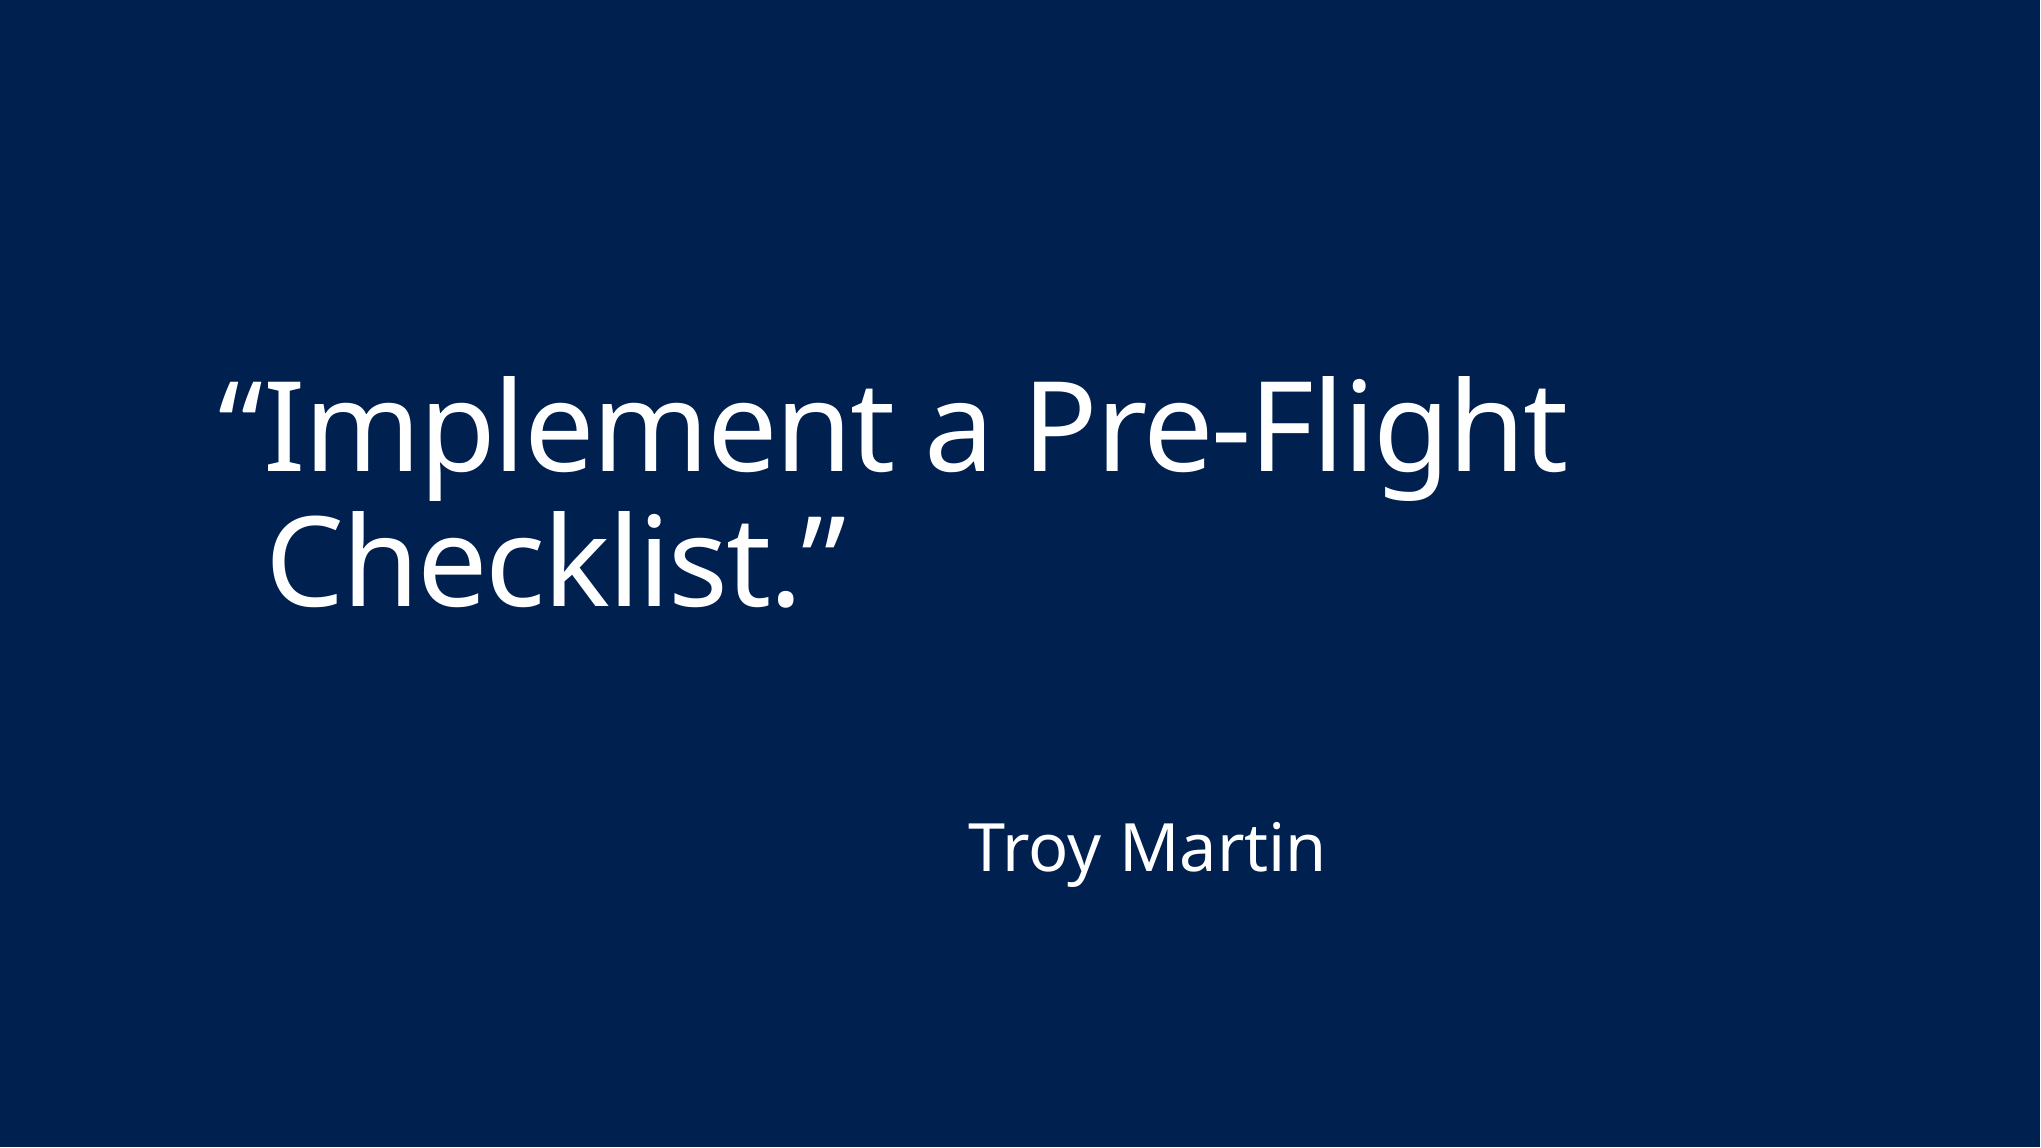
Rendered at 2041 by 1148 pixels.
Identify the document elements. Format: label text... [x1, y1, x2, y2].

list Troy Martin [945, 798, 1846, 902]
title “Implement a Pre-Flight Checklist.” [195, 348, 1846, 500]
